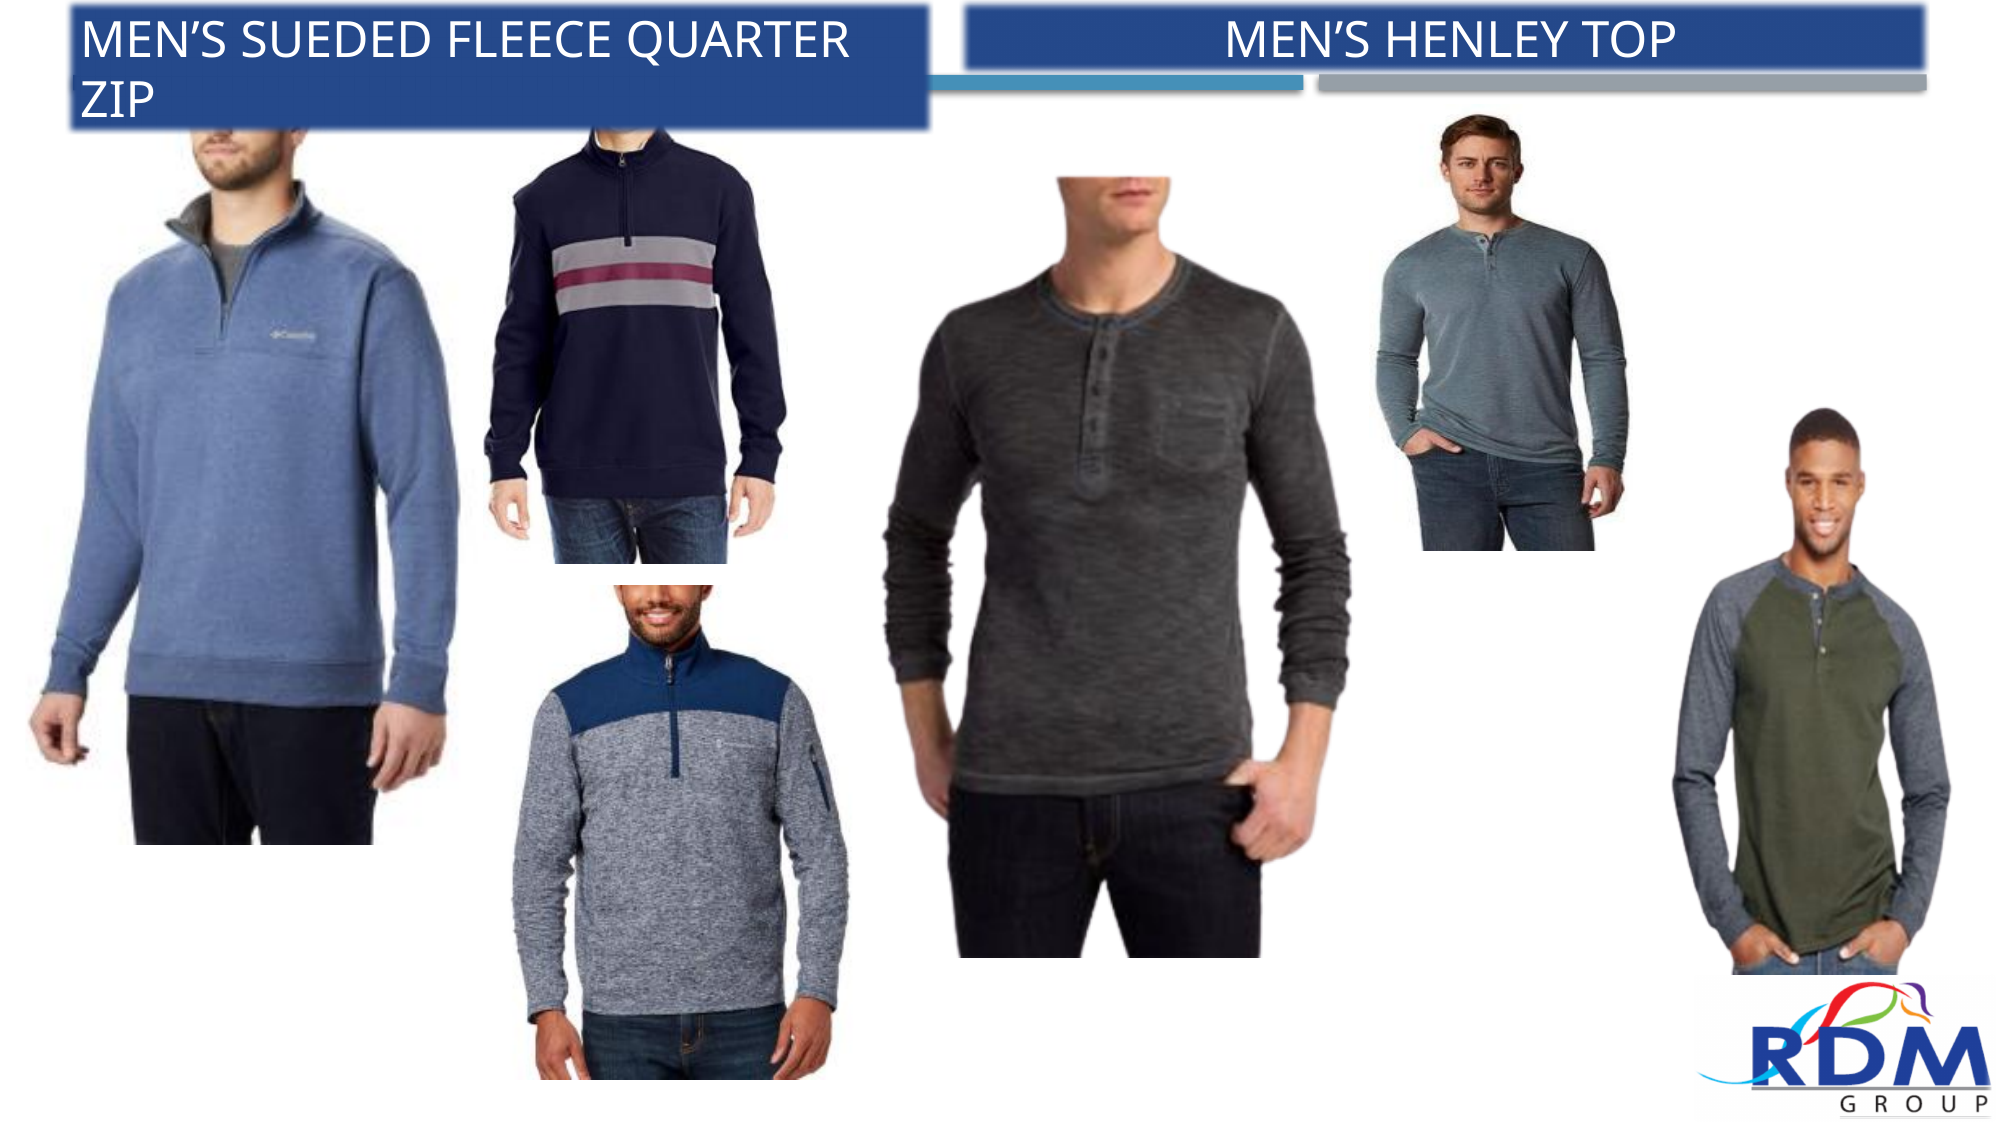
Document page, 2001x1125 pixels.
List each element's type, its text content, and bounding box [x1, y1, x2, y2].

picture [1369, 104, 1996, 1123]
text_box MEN’S HENLEY TOP [971, 12, 1920, 64]
picture [508, 169, 1364, 1081]
picture [24, 118, 788, 850]
text_box MEN’S SUEDED FLEECE QUARTER ZIP [76, 10, 925, 125]
